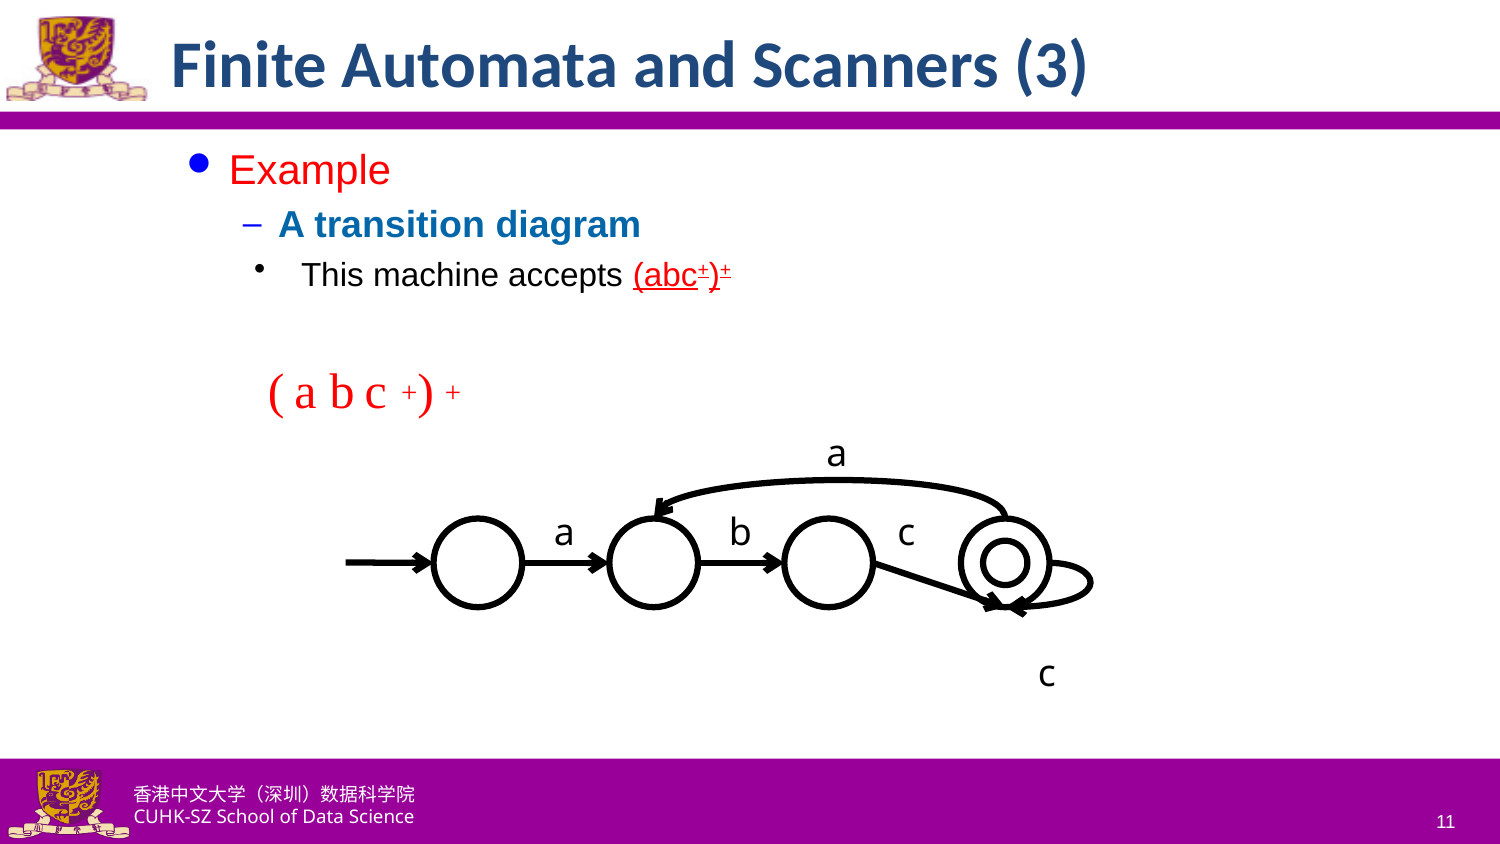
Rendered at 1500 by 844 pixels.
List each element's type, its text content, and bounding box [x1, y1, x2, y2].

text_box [345, 421, 1072, 703]
picture [5, 15, 152, 101]
title Finite Automata and Scanners (3) [156, 17, 1424, 104]
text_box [252, 351, 479, 428]
picture [7, 768, 130, 839]
list Example A transition diagram This machine accepts (abc+)+ [171, 134, 1185, 312]
slide_number 11 [1120, 802, 1471, 844]
